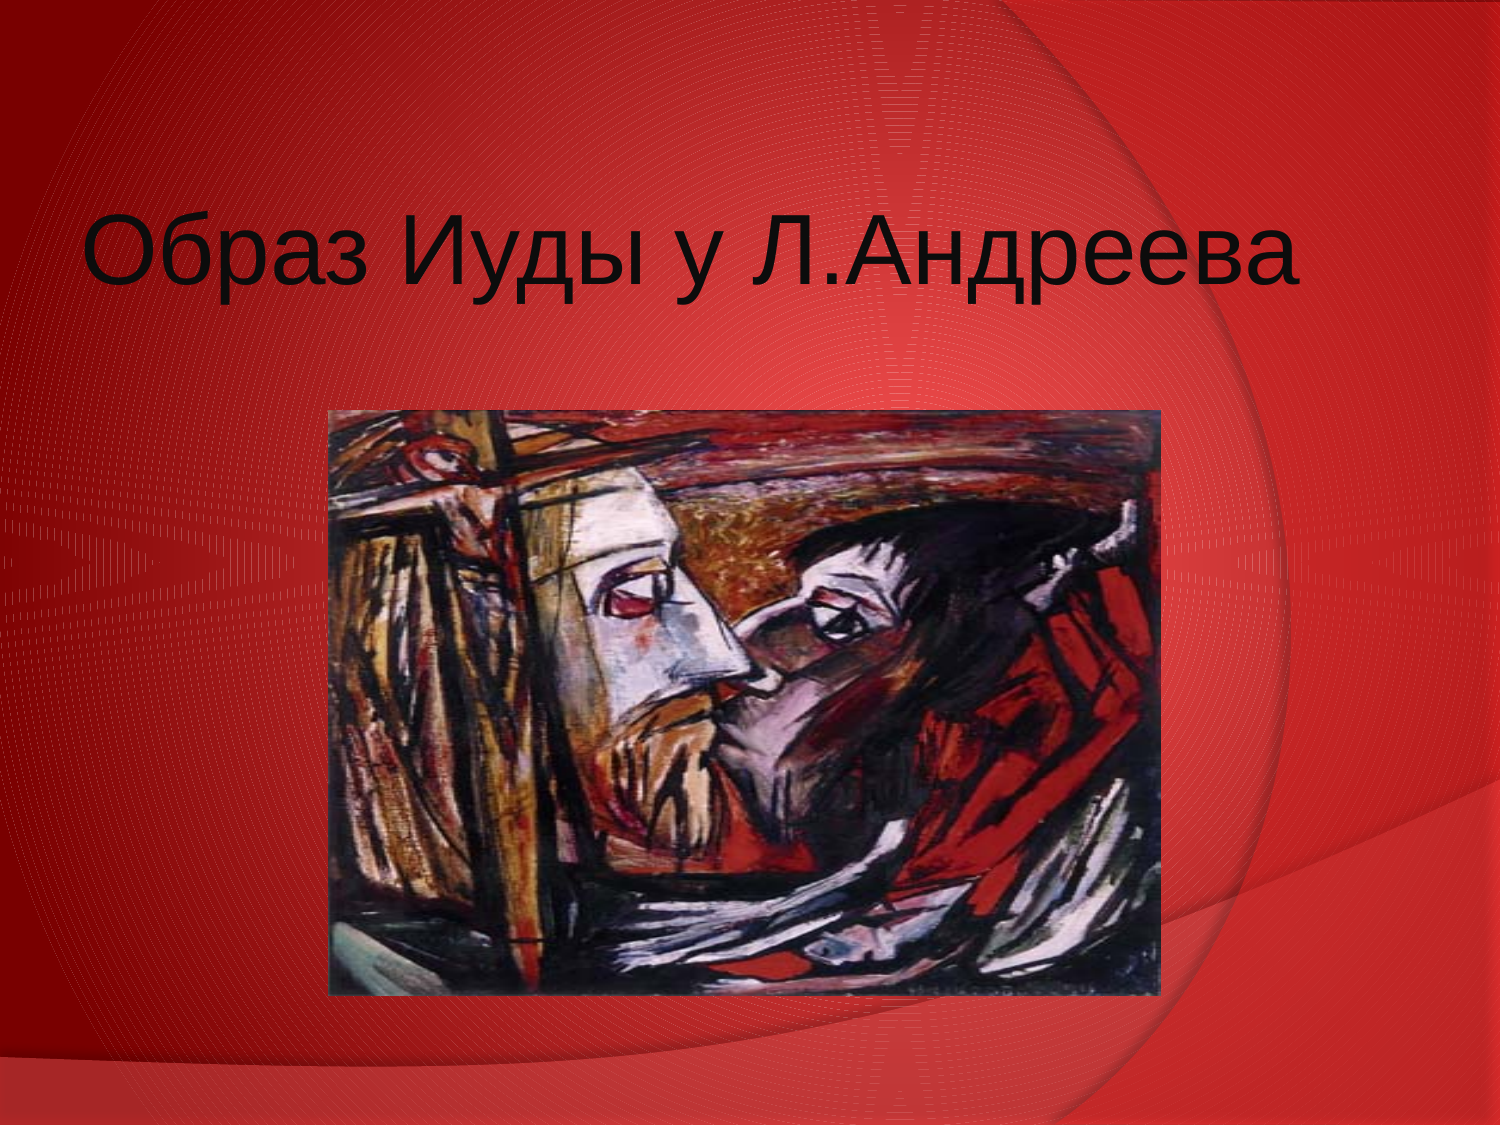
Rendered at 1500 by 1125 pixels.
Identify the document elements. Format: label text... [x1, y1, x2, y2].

subtitle Образ Иуды у Л.Андреева [58, 58, 1337, 305]
picture [327, 409, 1161, 997]
